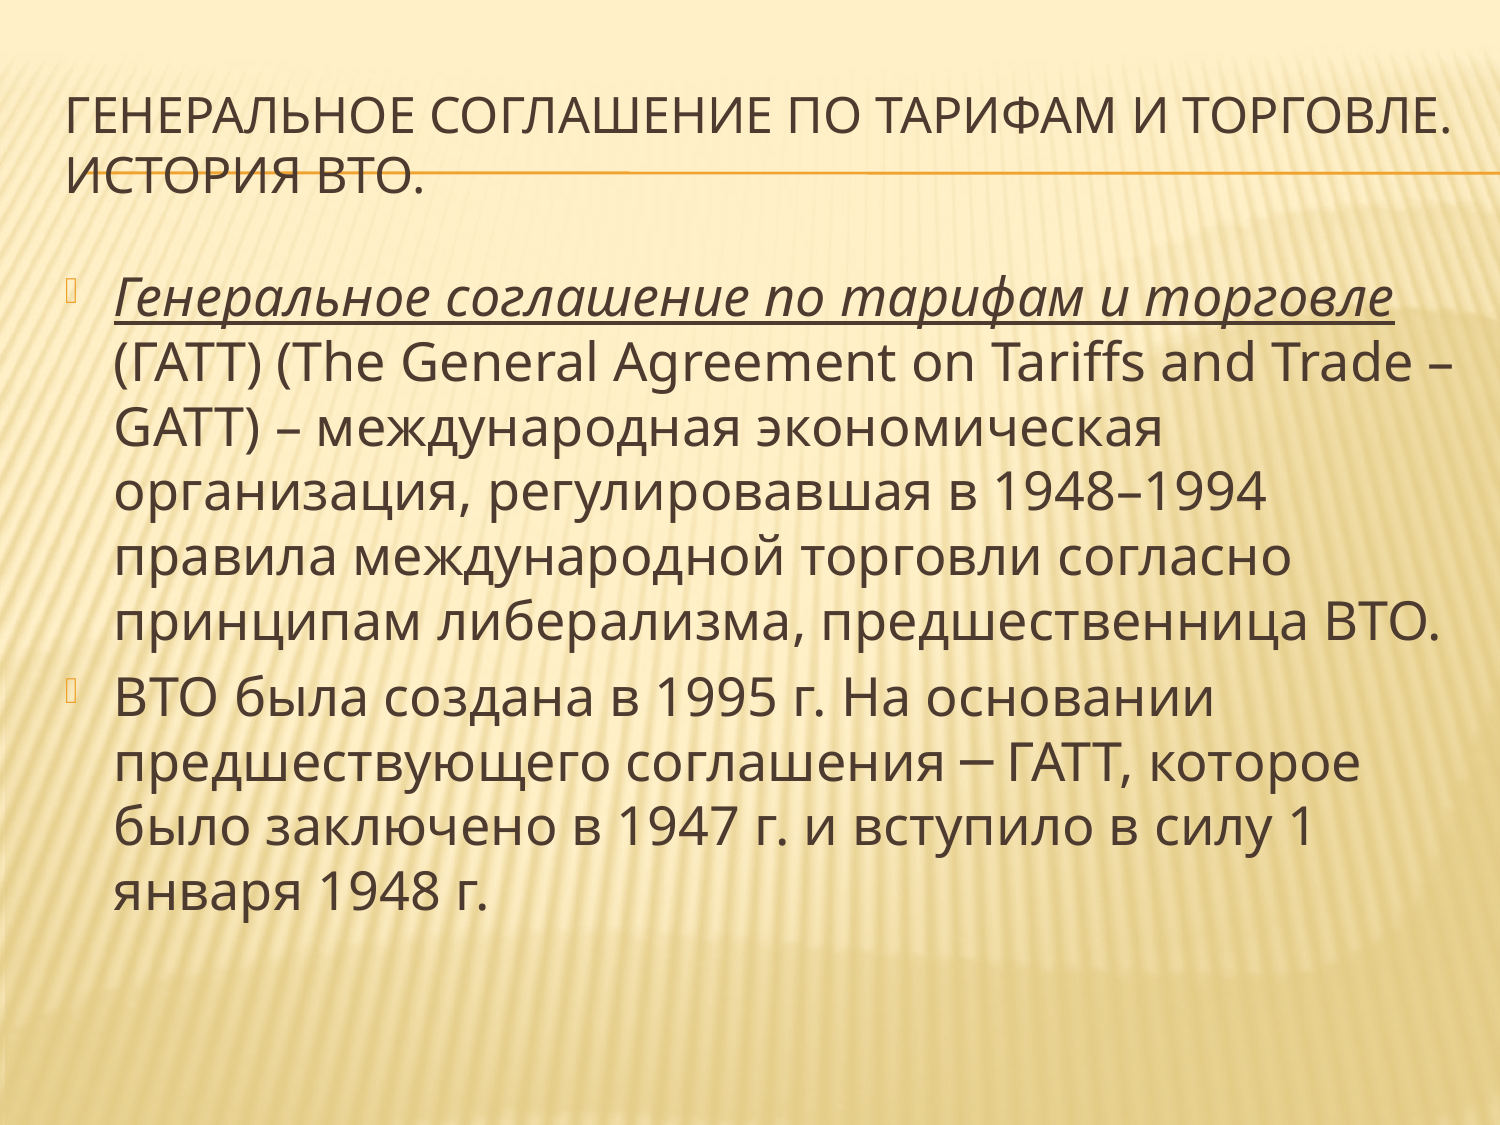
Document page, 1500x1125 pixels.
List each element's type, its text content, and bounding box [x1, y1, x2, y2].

title Генеральное соглашение по тарифам и торговле. История ВТО. [50, 75, 1475, 213]
list Генеральное соглашение по тарифам и торговле (ГАТТ) (The General Agreement on Tariffs and Trade – GATT) – международная экономическая организация, регулировавшая в 1948–1994 правила международной торговли согласно принципам либерализма, предшественница ВТО. ВТО была создана в 1995 г. На основании предшествующего соглашения ─ ГАТТ, которое было заключено в 1947 г. и вступило в силу 1 января 1948 г. [50, 254, 1475, 998]
